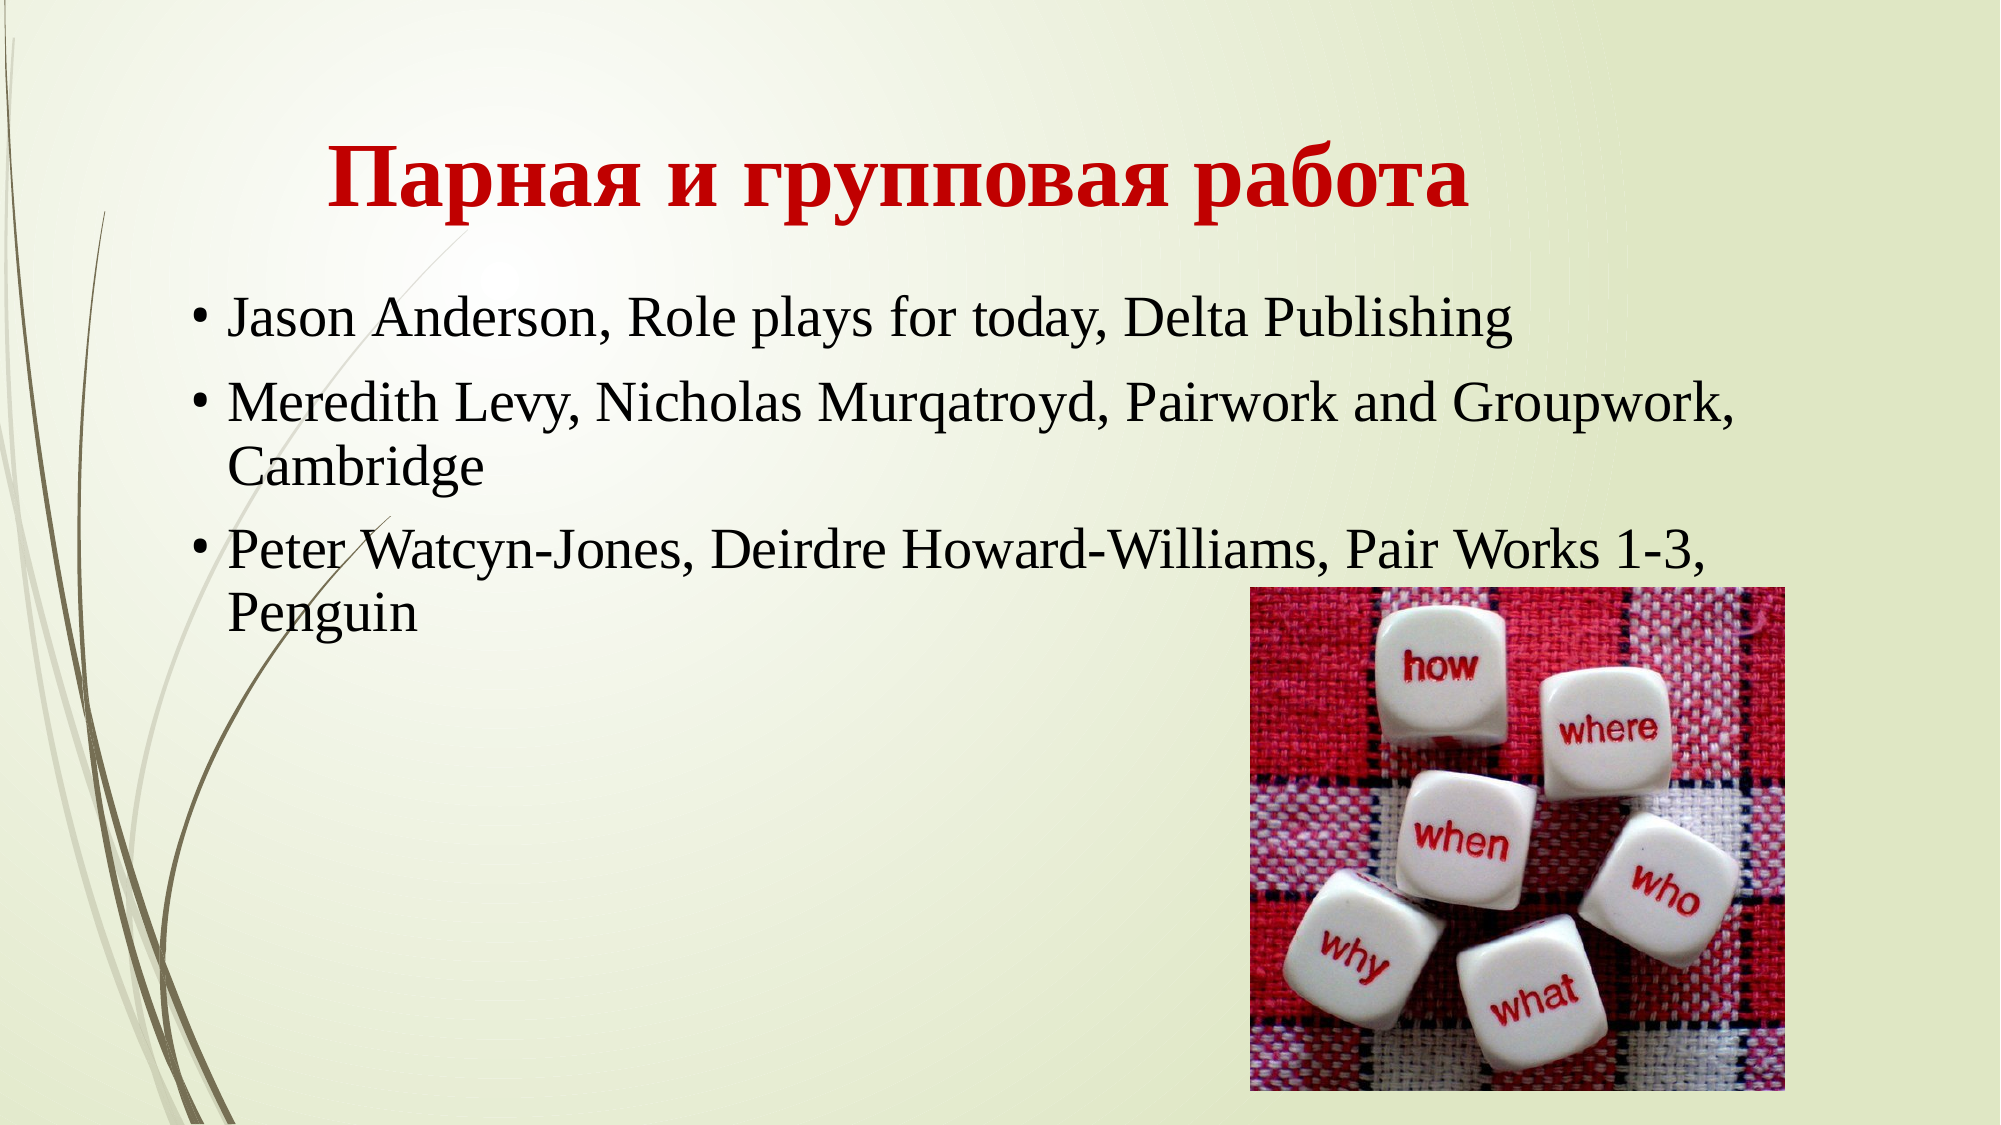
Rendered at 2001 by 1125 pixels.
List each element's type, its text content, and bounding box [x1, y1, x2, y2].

title Парная и групповая работа [324, 112, 1578, 262]
picture [1249, 587, 1785, 1092]
text_box Jason Anderson, Role plays for today, Delta Publishing Meredith Levy, Nicholas Murqatroyd, Pairwork and Groupwork, Cambridge Peter Watcyn-Jones, Deirdre Howard-Williams, Pair Works 1-3, Penguin [187, 262, 1825, 644]
